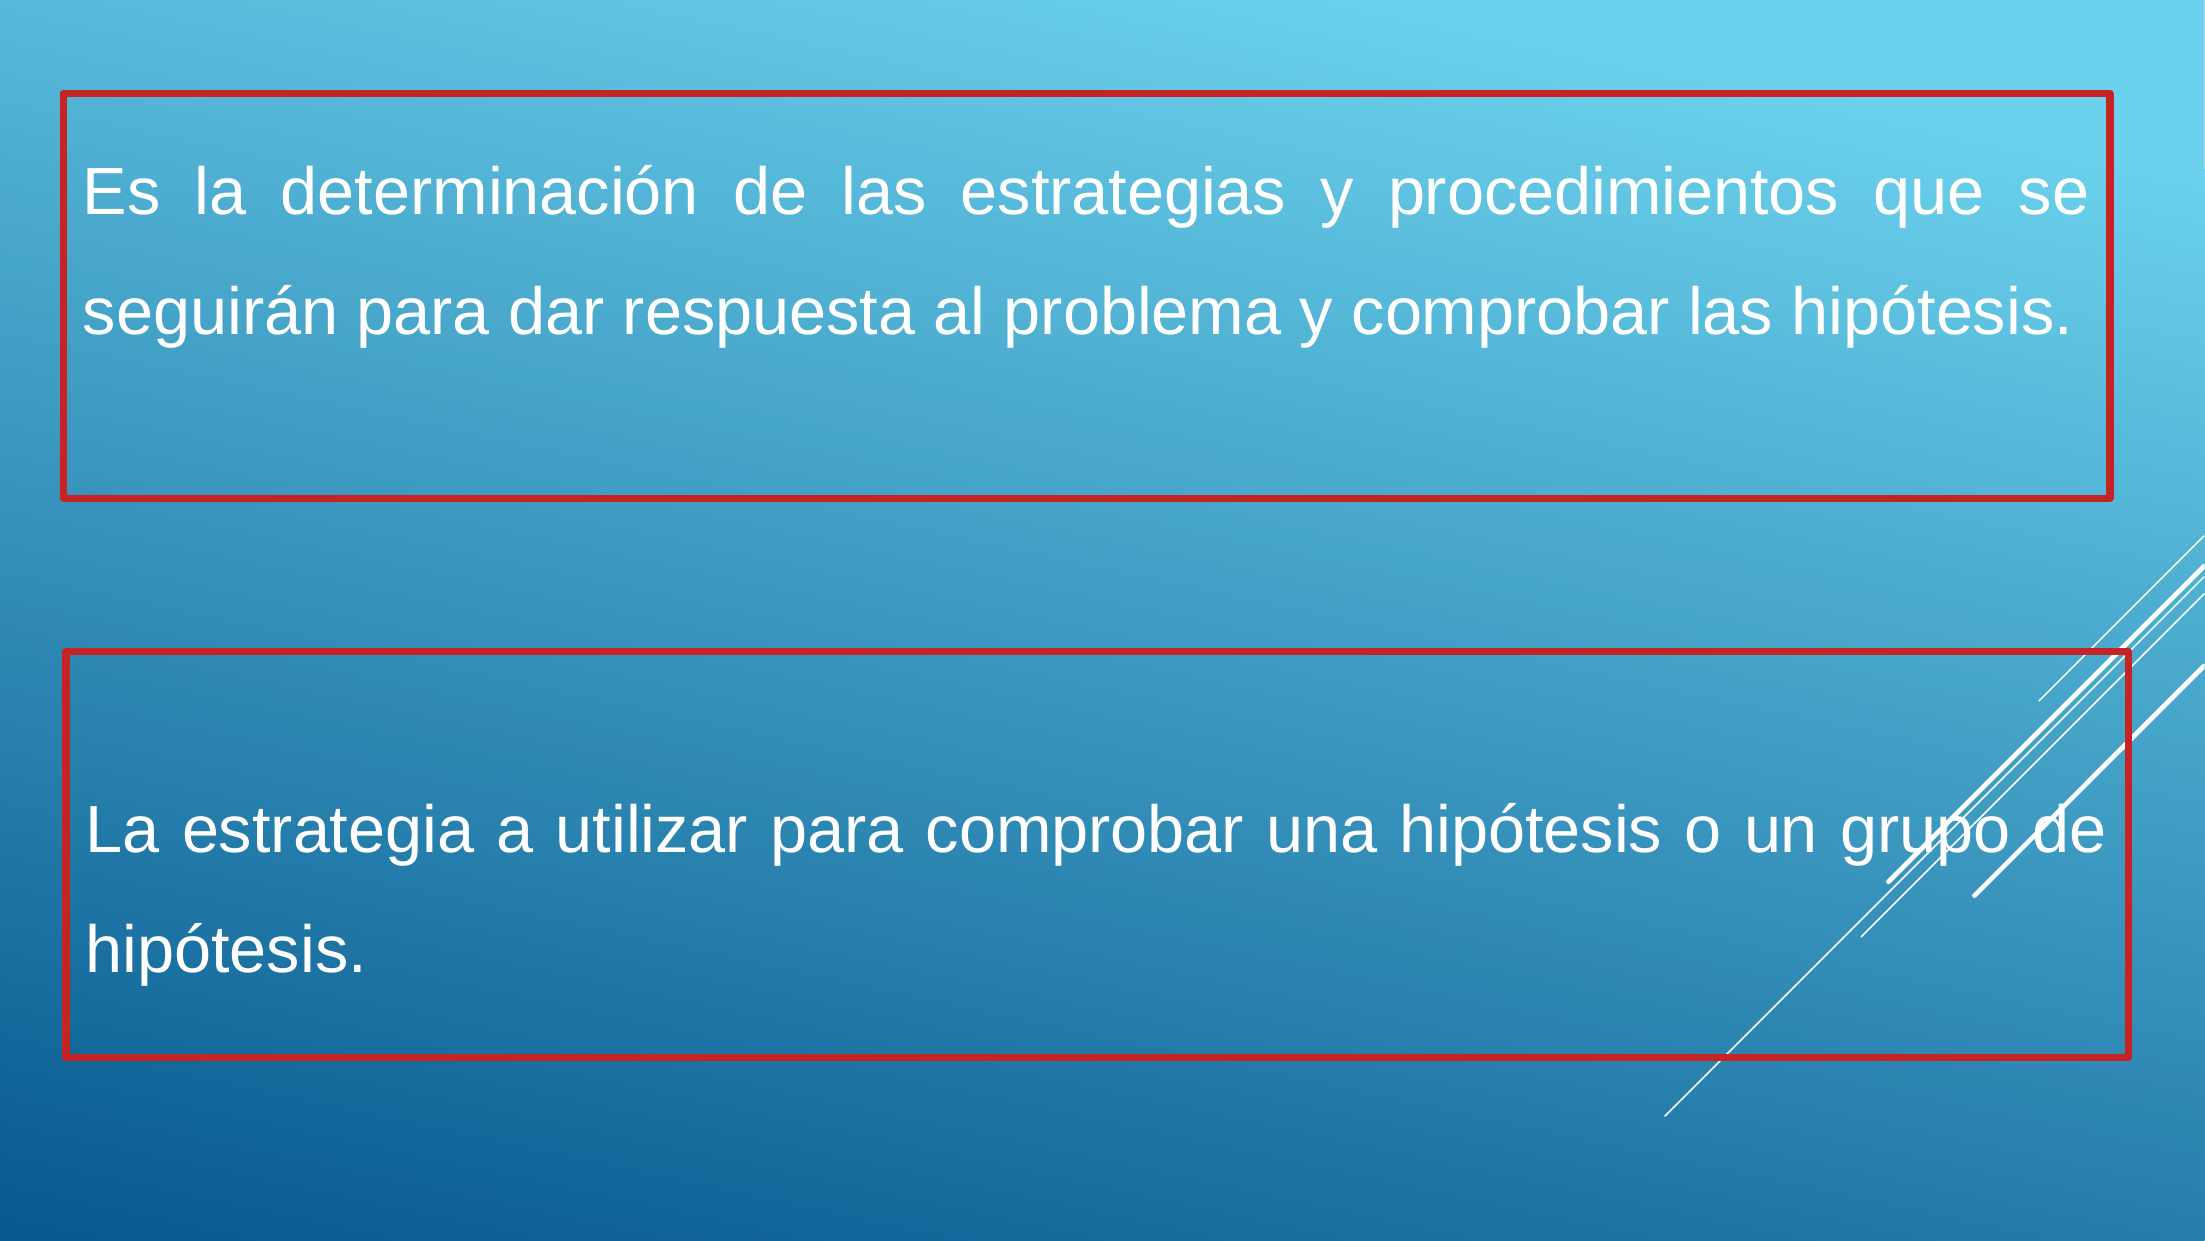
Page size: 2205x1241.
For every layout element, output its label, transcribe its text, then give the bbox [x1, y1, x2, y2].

text_box Es la determinación de las estrategias y procedimientos que se seguirán para dar respuesta al problema y comprobar las hipótesis. [63, 93, 2111, 499]
text_box La estrategia a utilizar para comprobar una hipótesis o un grupo de hipótesis. [65, 651, 2129, 1058]
